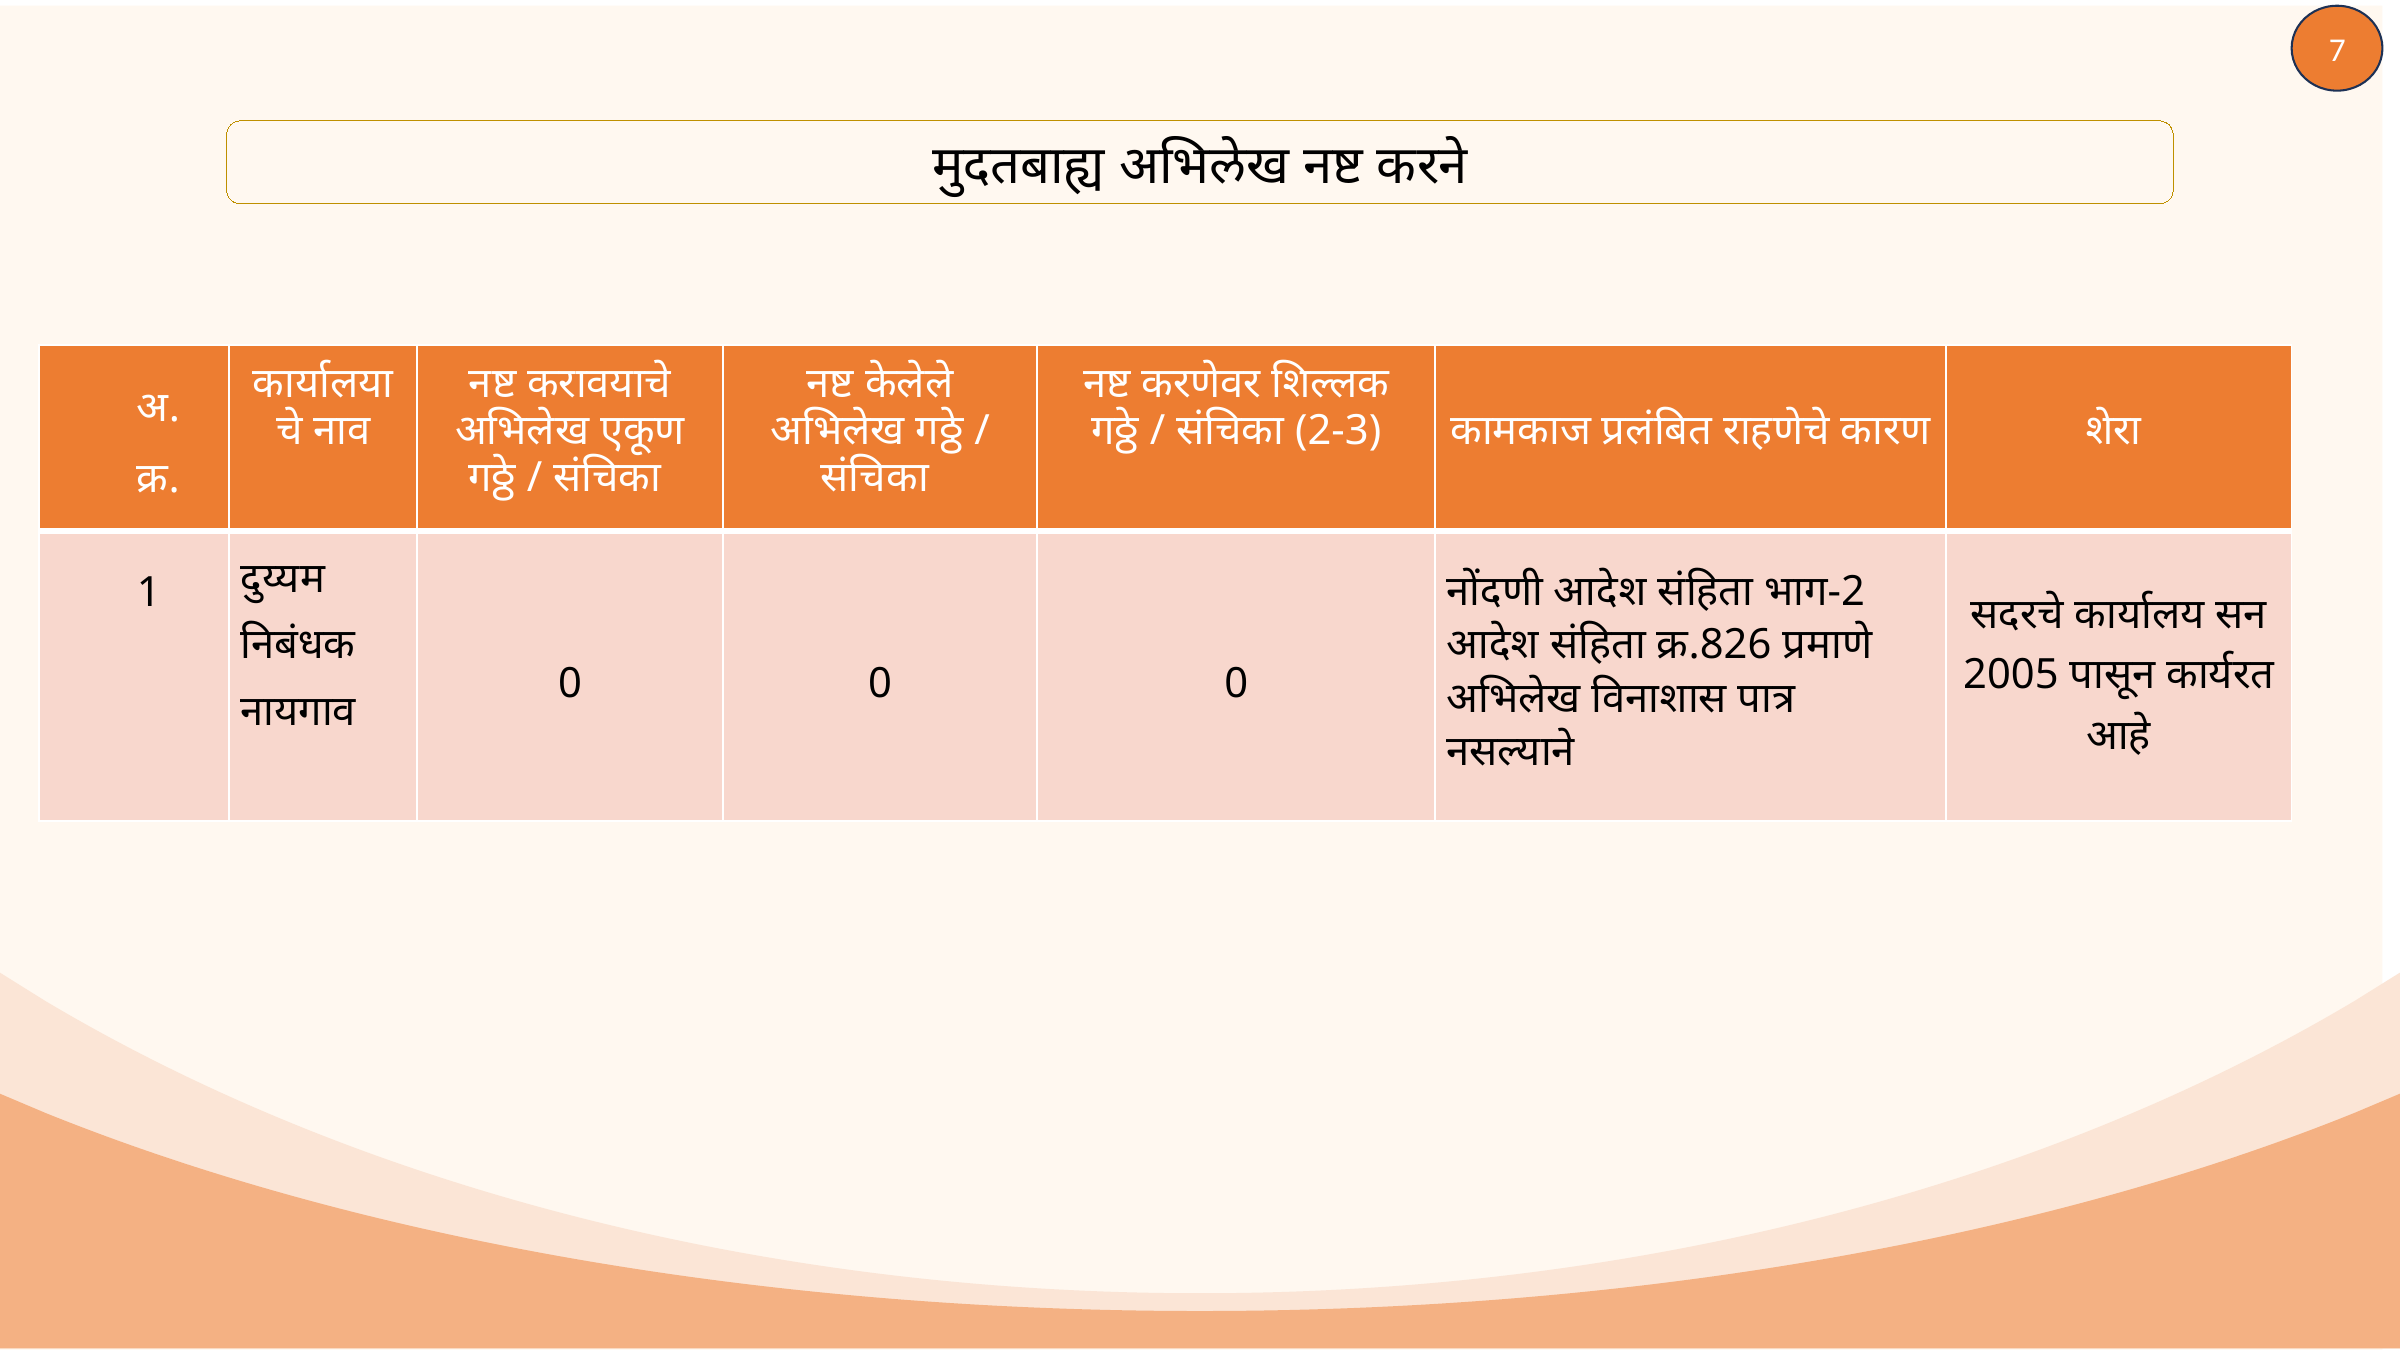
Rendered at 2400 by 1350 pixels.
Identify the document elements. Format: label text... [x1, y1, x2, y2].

table_header अ.क्र. [40, 346, 228, 528]
table_cell दुय्यम निबंधक नायगाव [230, 534, 416, 820]
table_header नष्ट करावयाचे अभिलेख एकूण गठ्ठे / संचिका [418, 346, 722, 528]
table_header कामकाज प्रलंबित राहणेचे कारण [1436, 346, 1945, 528]
text_box मुदतबाह्य अभिलेख नष्ट करने [226, 120, 2174, 204]
table_header नष्ट करणेवर शिल्लक गठ्ठे / संचिका (2-3) [1038, 346, 1434, 528]
table_header कार्यालयाचे नाव [230, 346, 416, 528]
text_box [0, 5, 2383, 972]
table_cell 1 [40, 534, 228, 820]
table_header नष्ट केलेले अभिलेख गठ्ठे / संचिका [724, 346, 1036, 528]
table_cell 0 [1038, 534, 1434, 820]
table_cell 0 [724, 534, 1036, 820]
table_cell नोंदणी आदेश संहिता भाग-2 आदेश संहिता क्र.826 प्रमाणे अभिलेख विनाशास पात्र नसल्याने [1436, 534, 1945, 820]
text_box 7 [2290, 4, 2384, 92]
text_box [0, 972, 2400, 1349]
table_cell सदरचे कार्यालय सन 2005 पासून कार्यरत आहे [1947, 534, 2291, 820]
table_cell 0 [418, 534, 722, 820]
table_header शेरा [1947, 346, 2291, 528]
